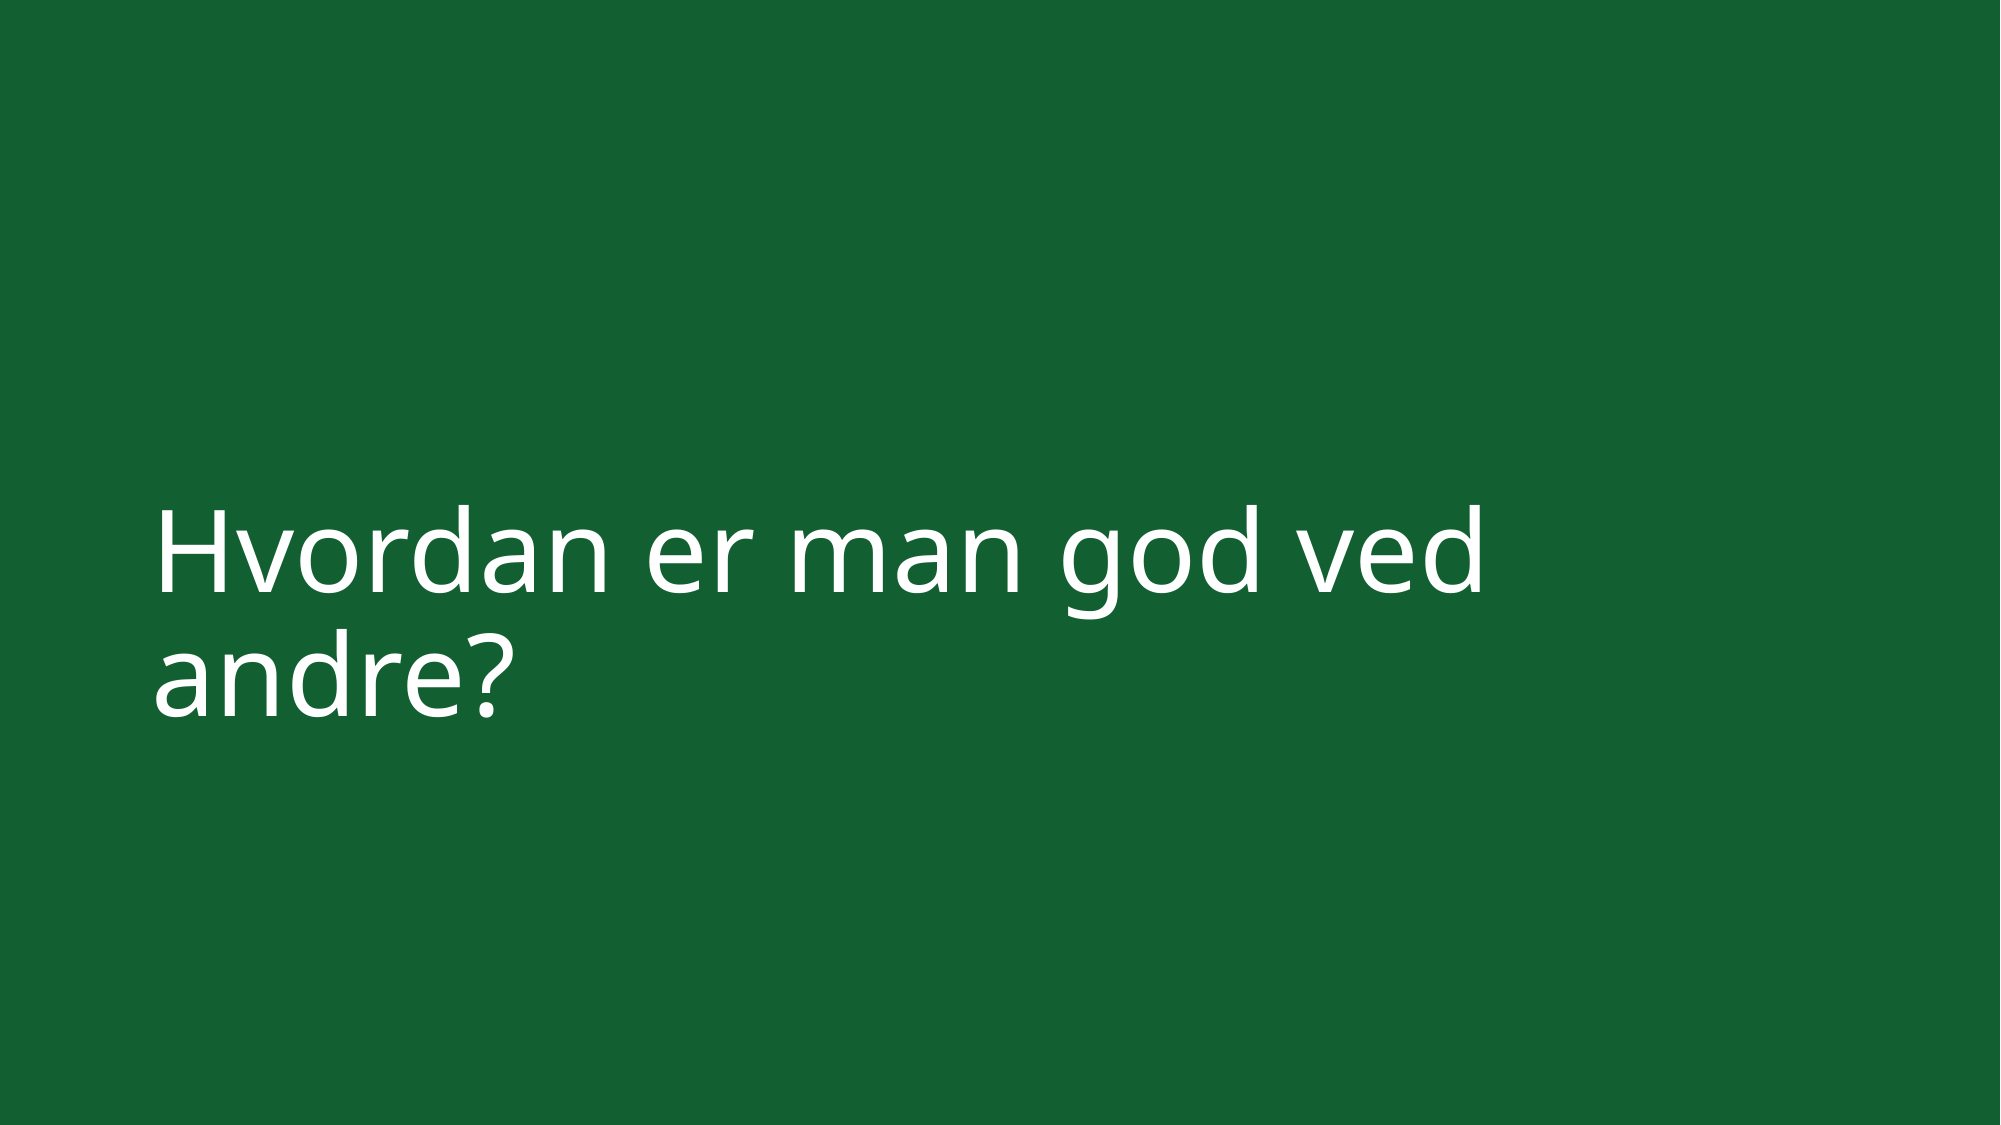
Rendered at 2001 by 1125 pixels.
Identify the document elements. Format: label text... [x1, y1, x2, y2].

title Hvordan er man god ved andre? [136, 280, 1862, 749]
